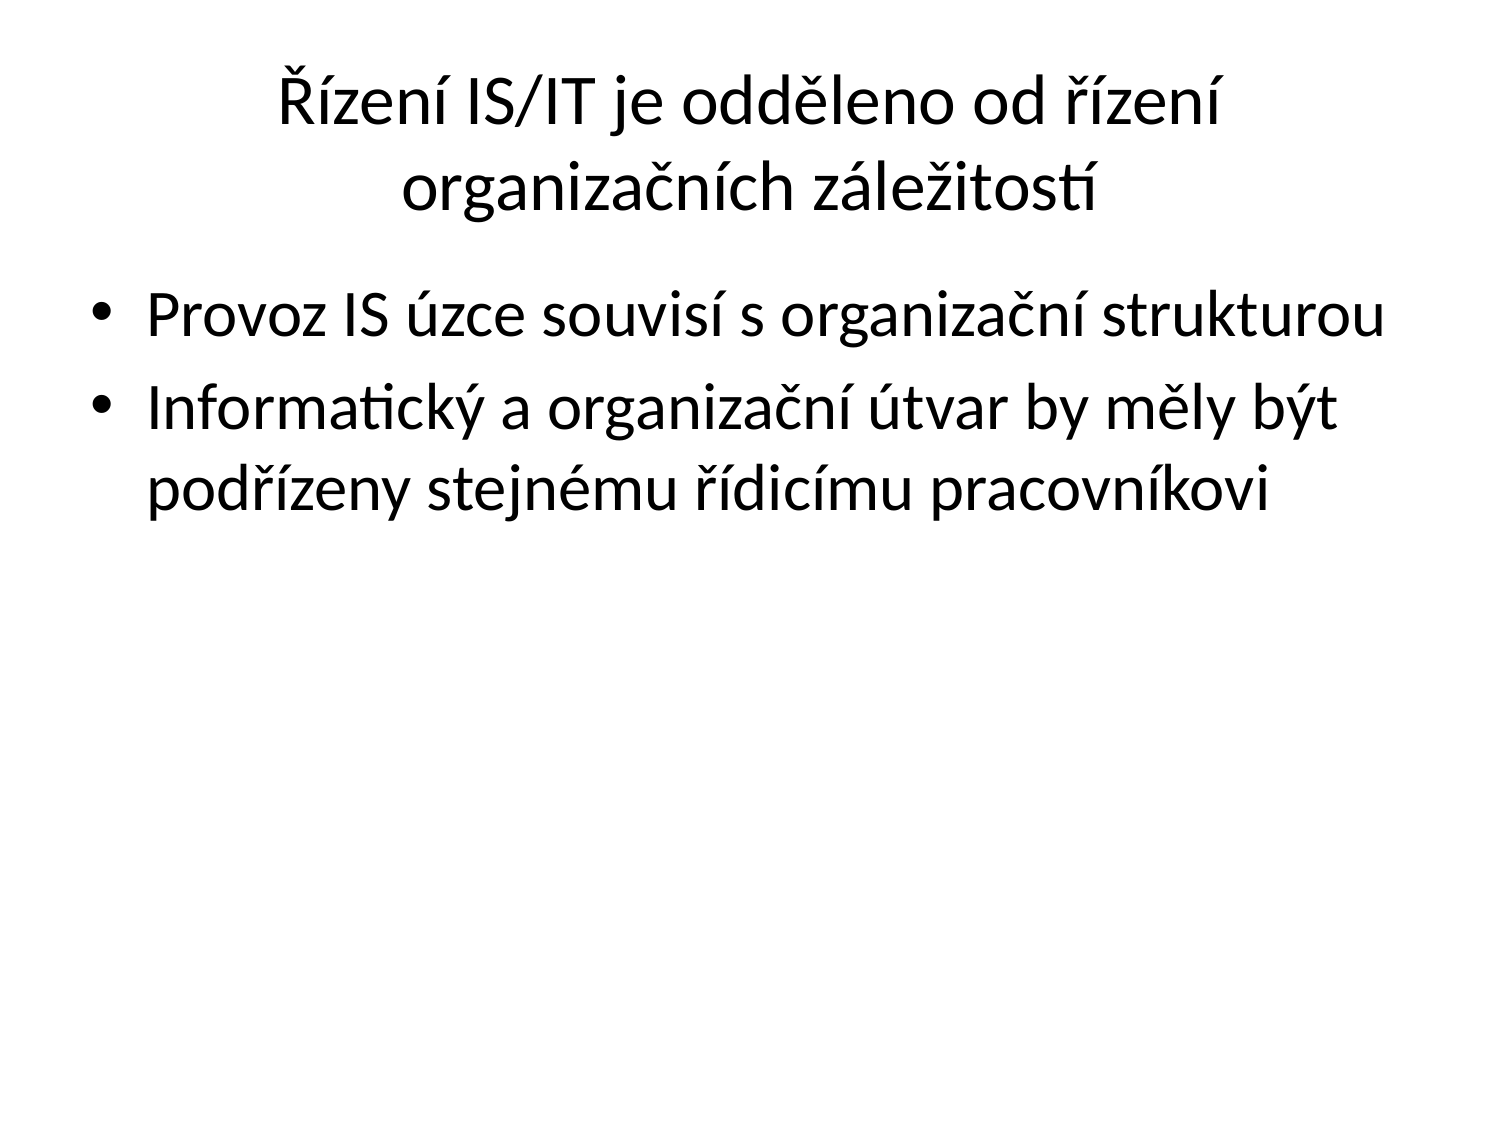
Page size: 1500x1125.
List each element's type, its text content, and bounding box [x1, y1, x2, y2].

title Řízení IS/IT je odděleno od řízení organizačních záležitostí [75, 45, 1425, 233]
list Provoz IS úzce souvisí s organizační strukturou Informatický a organizační útvar by měly být podřízeny stejnému řídicímu pracovníkovi [75, 262, 1425, 1005]
